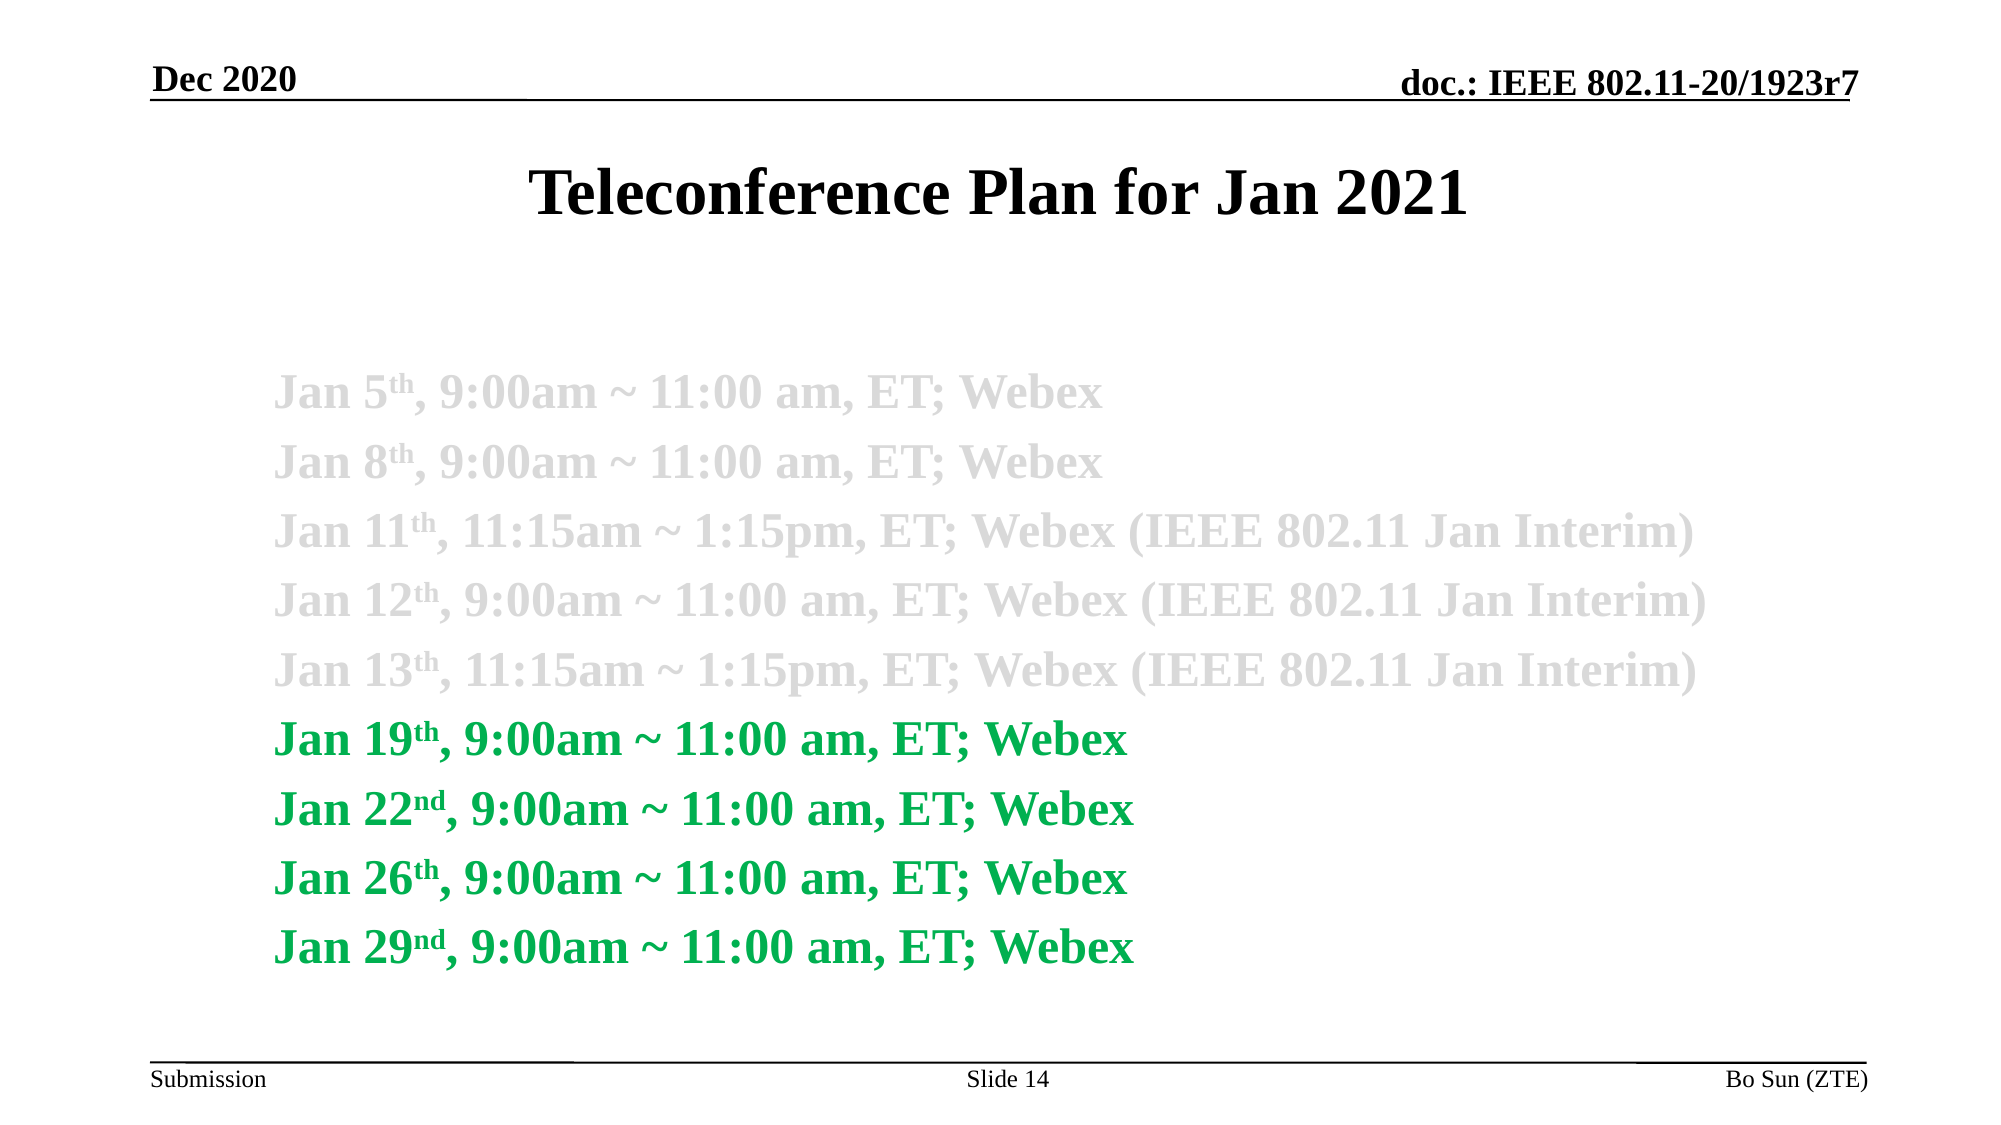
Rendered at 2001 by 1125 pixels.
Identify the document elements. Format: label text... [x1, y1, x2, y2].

text_box Jan 5th, 9:00am ~ 11:00 am, ET; Webex Jan 8th, 9:00am ~ 11:00 am, ET; Webex Jan 11th, 11:15am ~ 1:15pm, ET; Webex (IEEE 802.11 Jan Interim) Jan 12th, 9:00am ~ 11:00 am, ET; Webex (IEEE 802.11 Jan Interim) Jan 13th, 11:15am ~ 1:15pm, ET; Webex (IEEE 802.11 Jan Interim) Jan 19th, 9:00am ~ 11:00 am, ET; Webex Jan 22nd, 9:00am ~ 11:00 am, ET; Webex Jan 26th, 9:00am ~ 11:00 am, ET; Webex Jan 29nd, 9:00am ~ 11:00 am, ET; Webex [258, 351, 1758, 986]
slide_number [152, 54, 563, 100]
slide_number Slide 14 [949, 1061, 1067, 1123]
title Teleconference Plan for Jan 2021 [149, 99, 1850, 276]
footer Bo Sun (ZTE) [1171, 1061, 1869, 1093]
